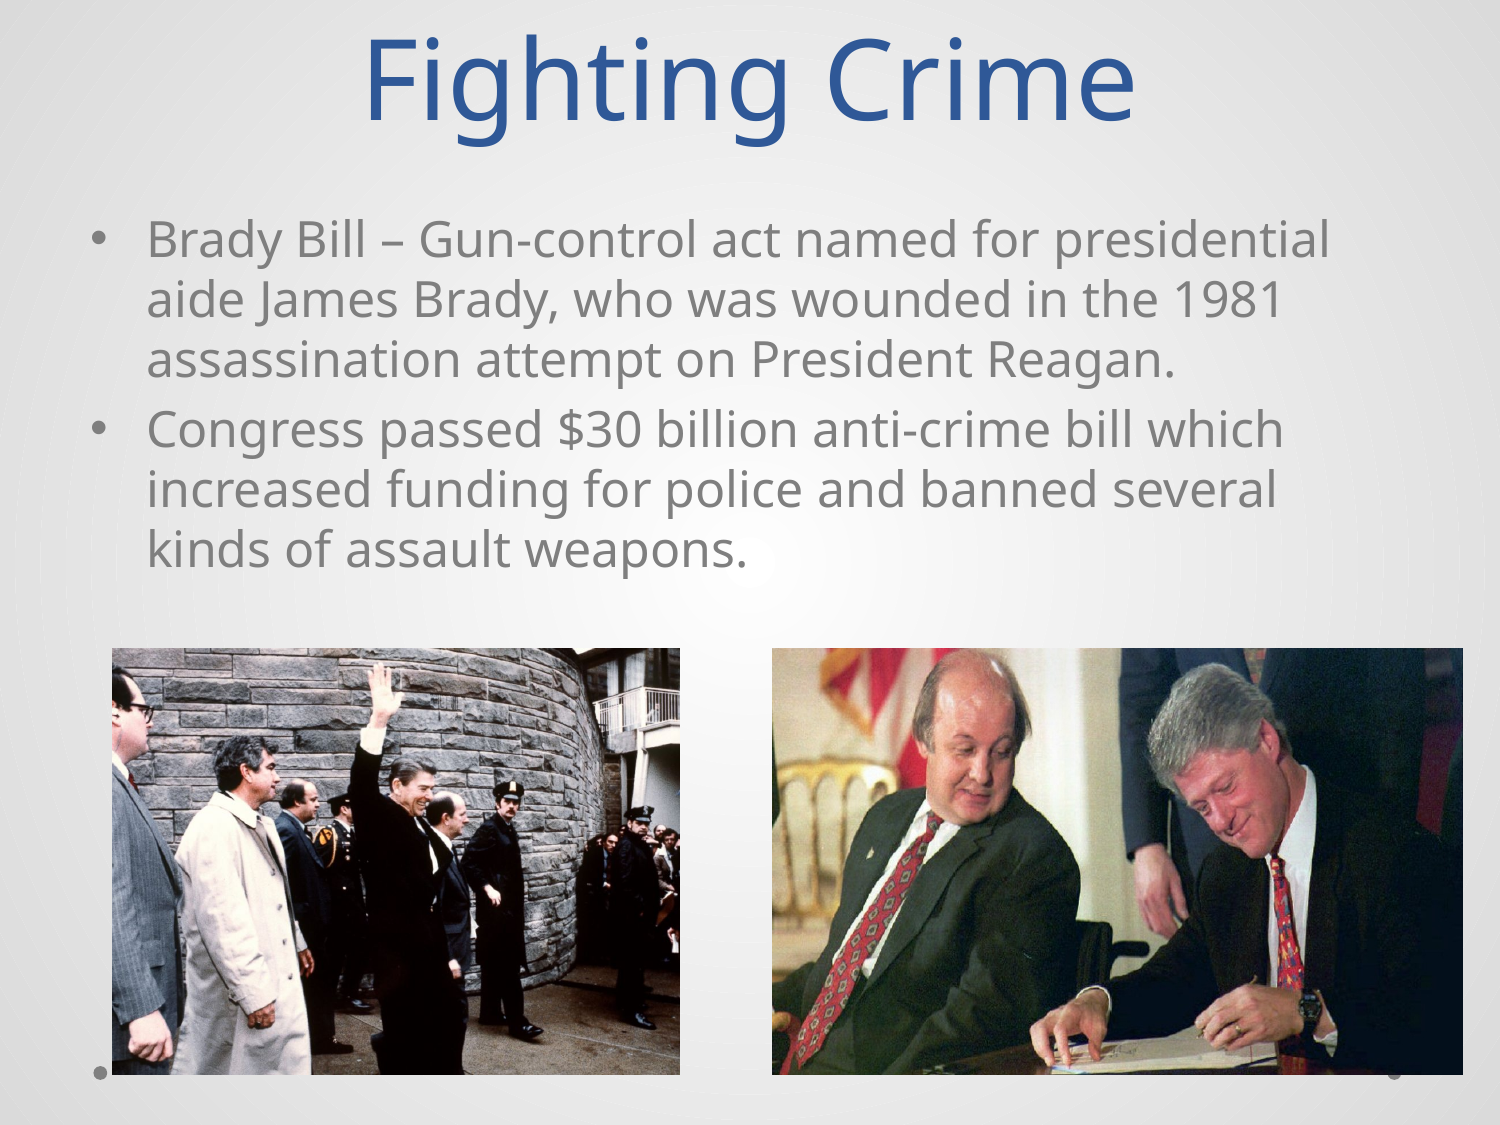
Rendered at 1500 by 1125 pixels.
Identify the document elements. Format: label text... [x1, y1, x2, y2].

picture [772, 648, 1463, 1076]
picture [112, 648, 680, 1076]
title Fighting Crime [75, 0, 1425, 150]
list Brady Bill – Gun-control act named for presidential aide James Brady, who was wounded in the 1981 assassination attempt on President Reagan. Congress passed $30 billion anti-crime bill which increased funding for police and banned several kinds of assault weapons. [74, 199, 1426, 943]
